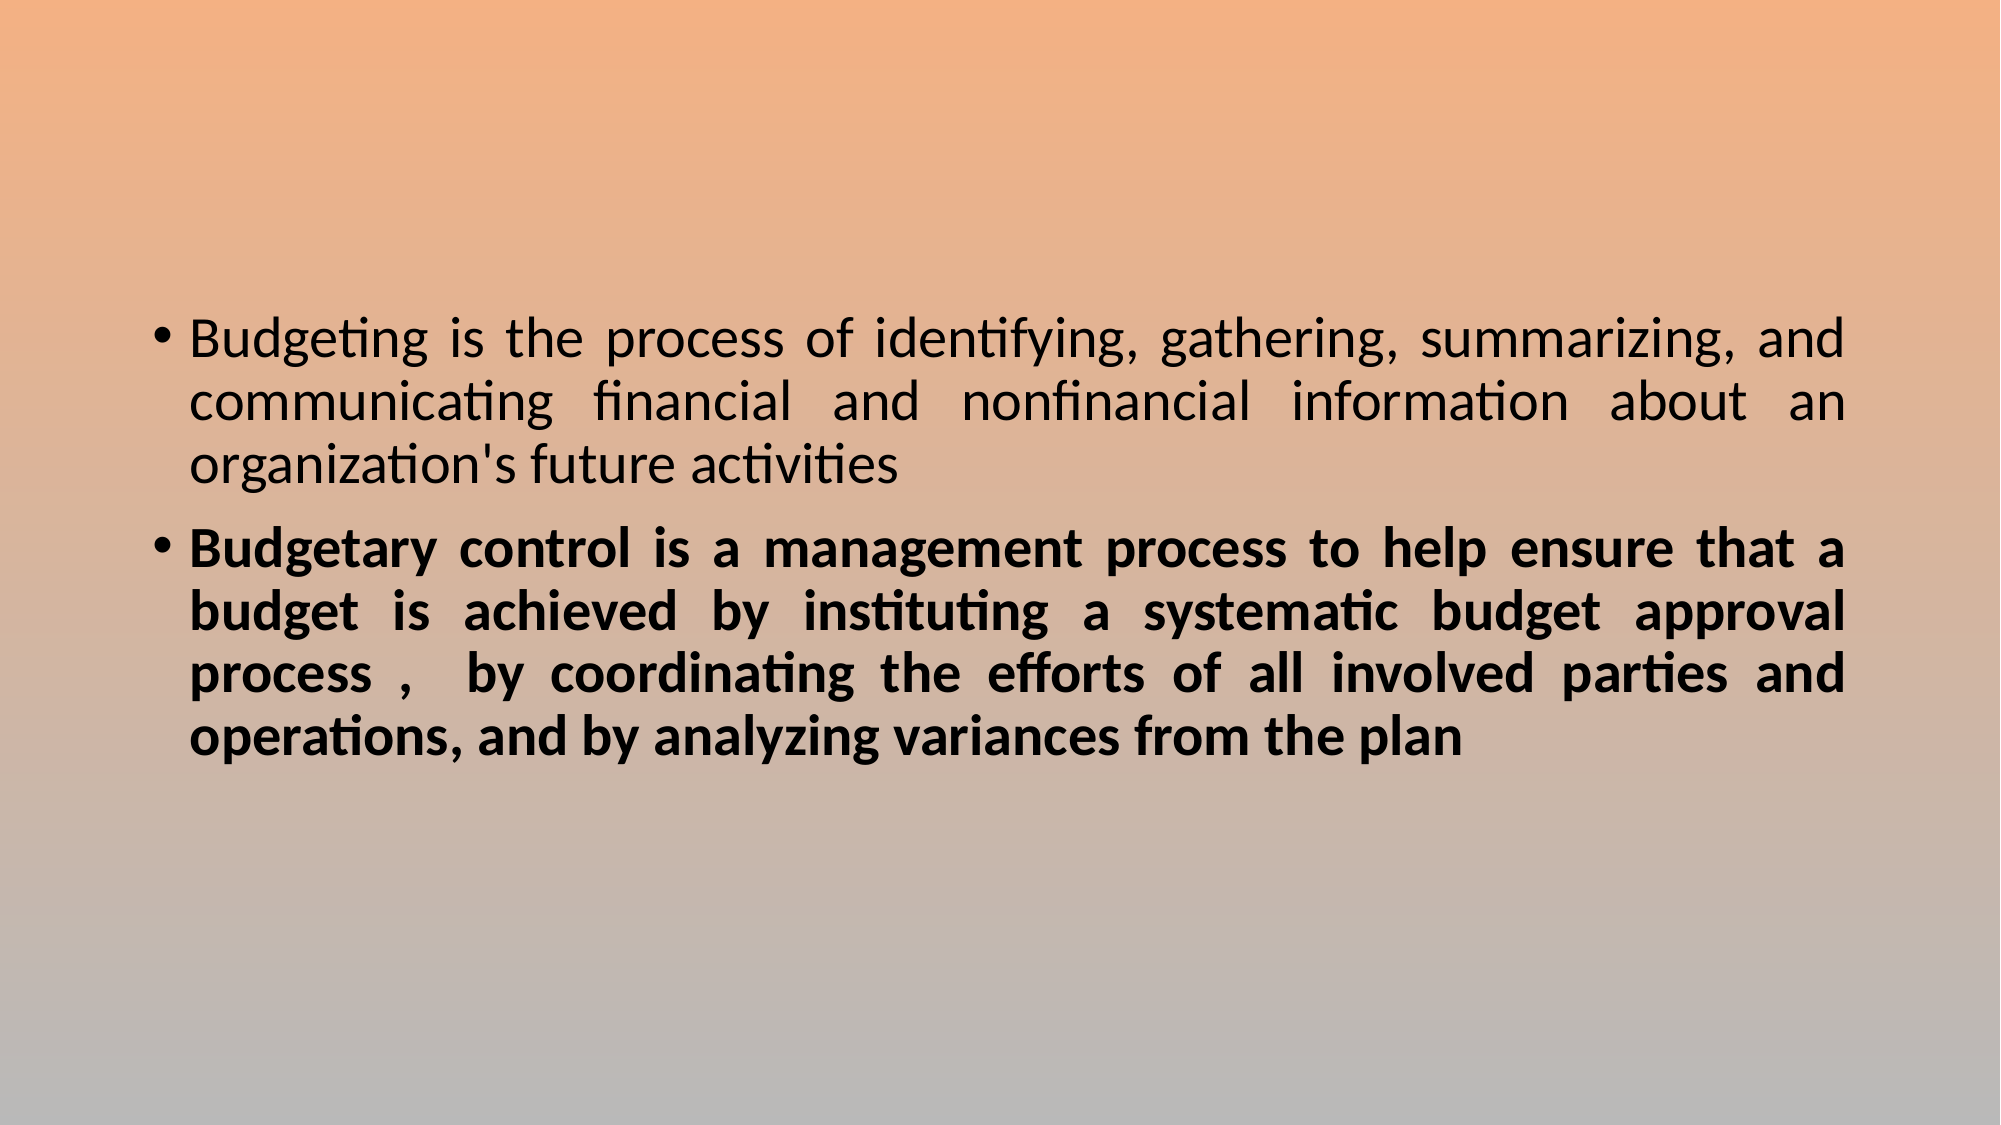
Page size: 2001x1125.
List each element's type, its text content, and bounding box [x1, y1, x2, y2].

list Budgeting is the process of identifying, gathering, summarizing, and communicating financial and nonfinancial information about an organization's future activities Budgetary control is a management process to help ensure that a budget is achieved by instituting a systematic budget approval process , by coordinating the efforts of all involved parties and operations, and by analyzing variances from the plan [137, 299, 1863, 1014]
